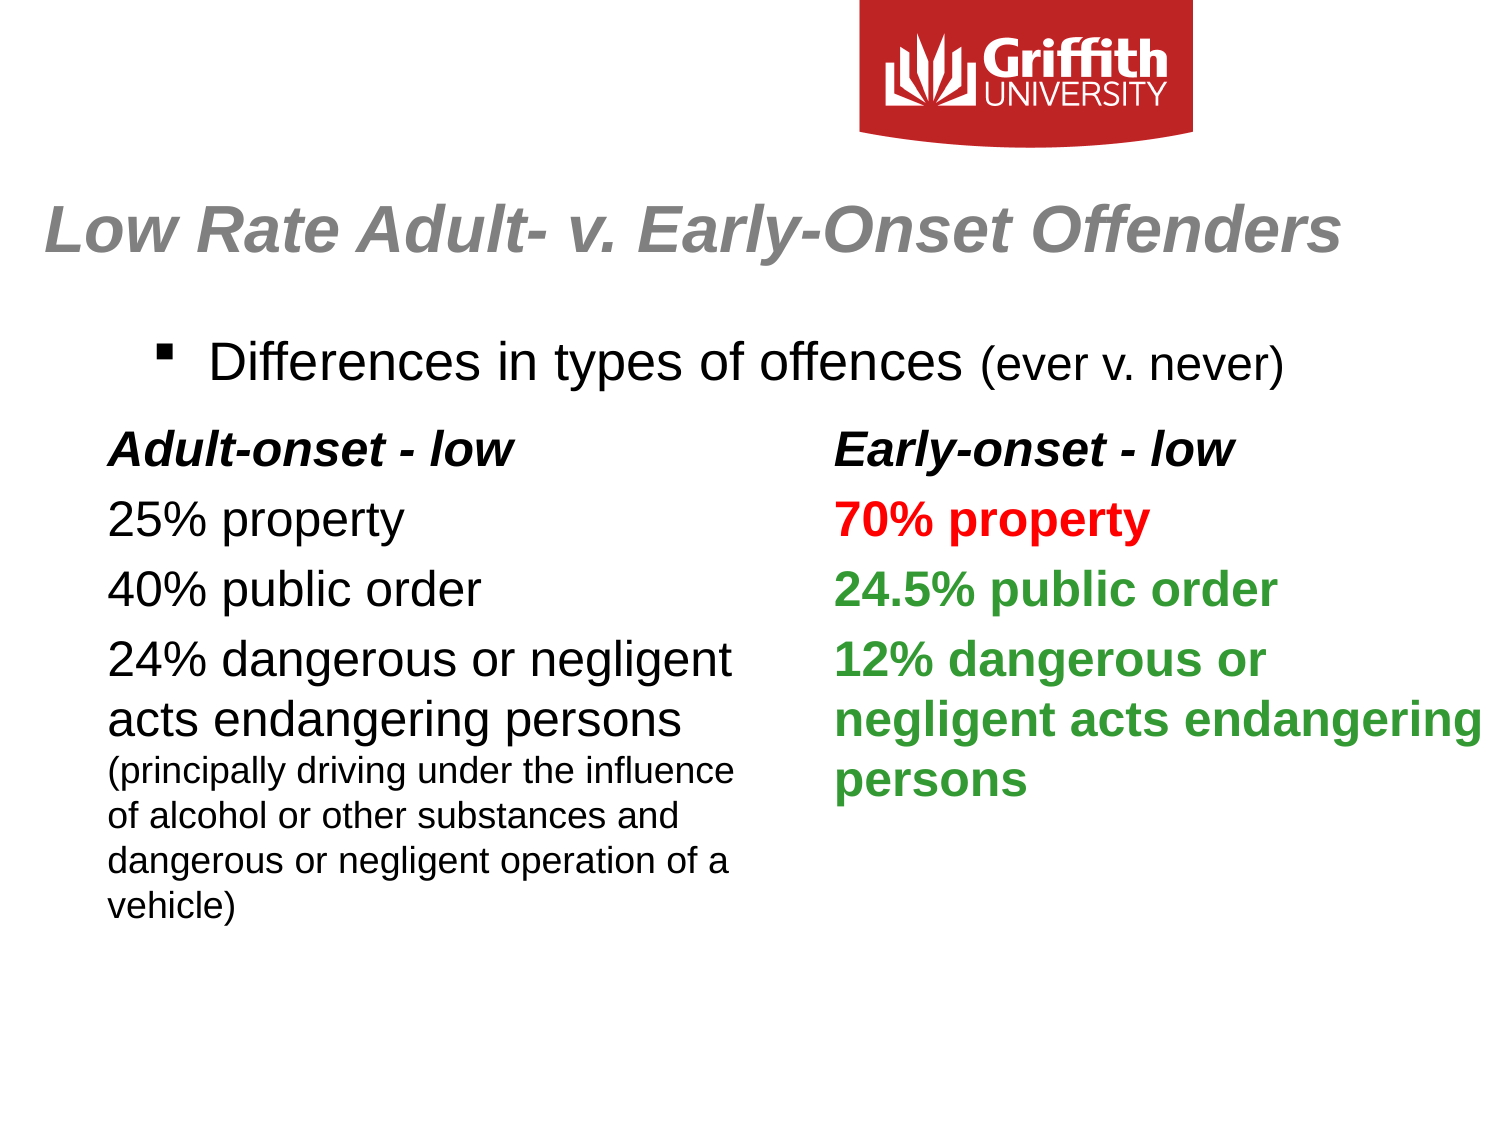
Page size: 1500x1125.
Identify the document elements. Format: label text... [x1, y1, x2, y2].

title Low Rate Adult- v. Early-Onset Offenders [29, 160, 1471, 291]
list Differences in types of offences (ever v. never) [137, 326, 1438, 408]
text_box Adult-onset - low 25% property 40% public order 24% dangerous or negligent acts endangering persons (principally driving under the influence of alcohol or other substances and dangerous or negligent operation of a vehicle) Early-onset - low 70% property 24.5% public order 12% dangerous or negligent acts endangering persons [17, 408, 1500, 1032]
picture [0, 0, 1500, 177]
